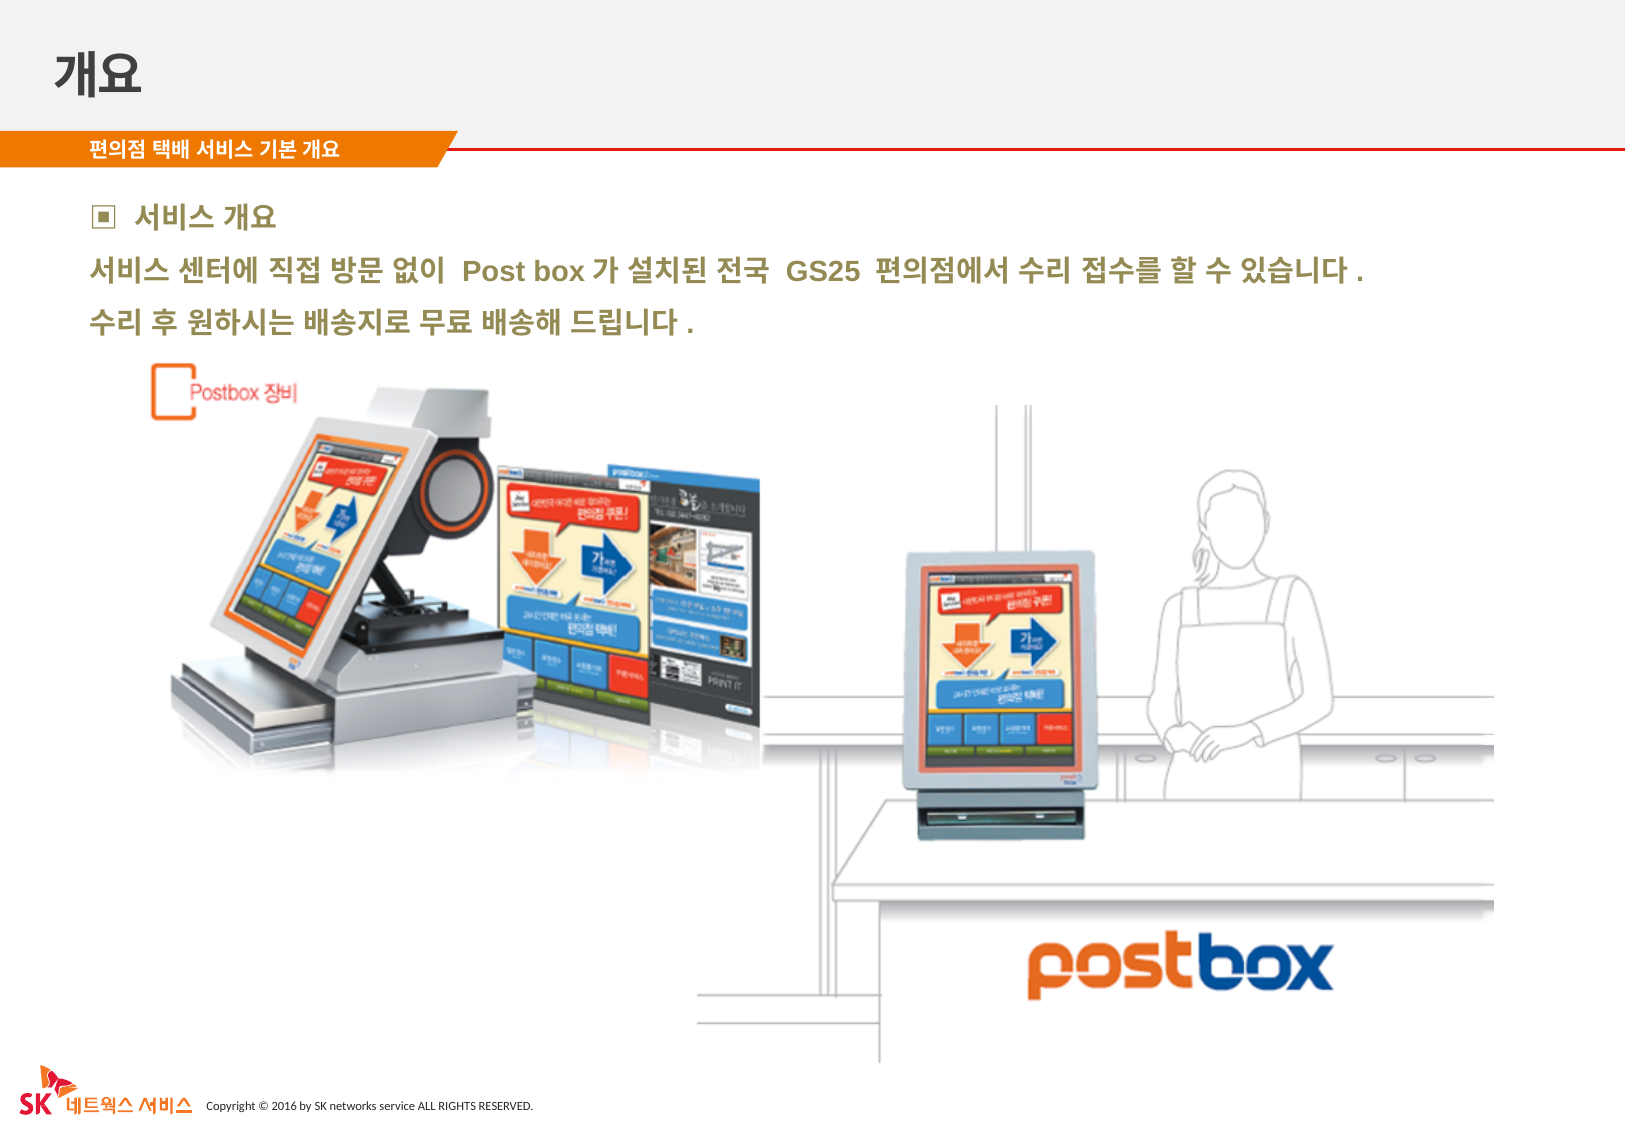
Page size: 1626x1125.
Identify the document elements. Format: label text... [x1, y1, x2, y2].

text_box 편의점 택배 서비스 기본 개요 [0, 130, 459, 168]
text_box 개요 [40, 37, 1503, 111]
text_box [74, 174, 1613, 1076]
